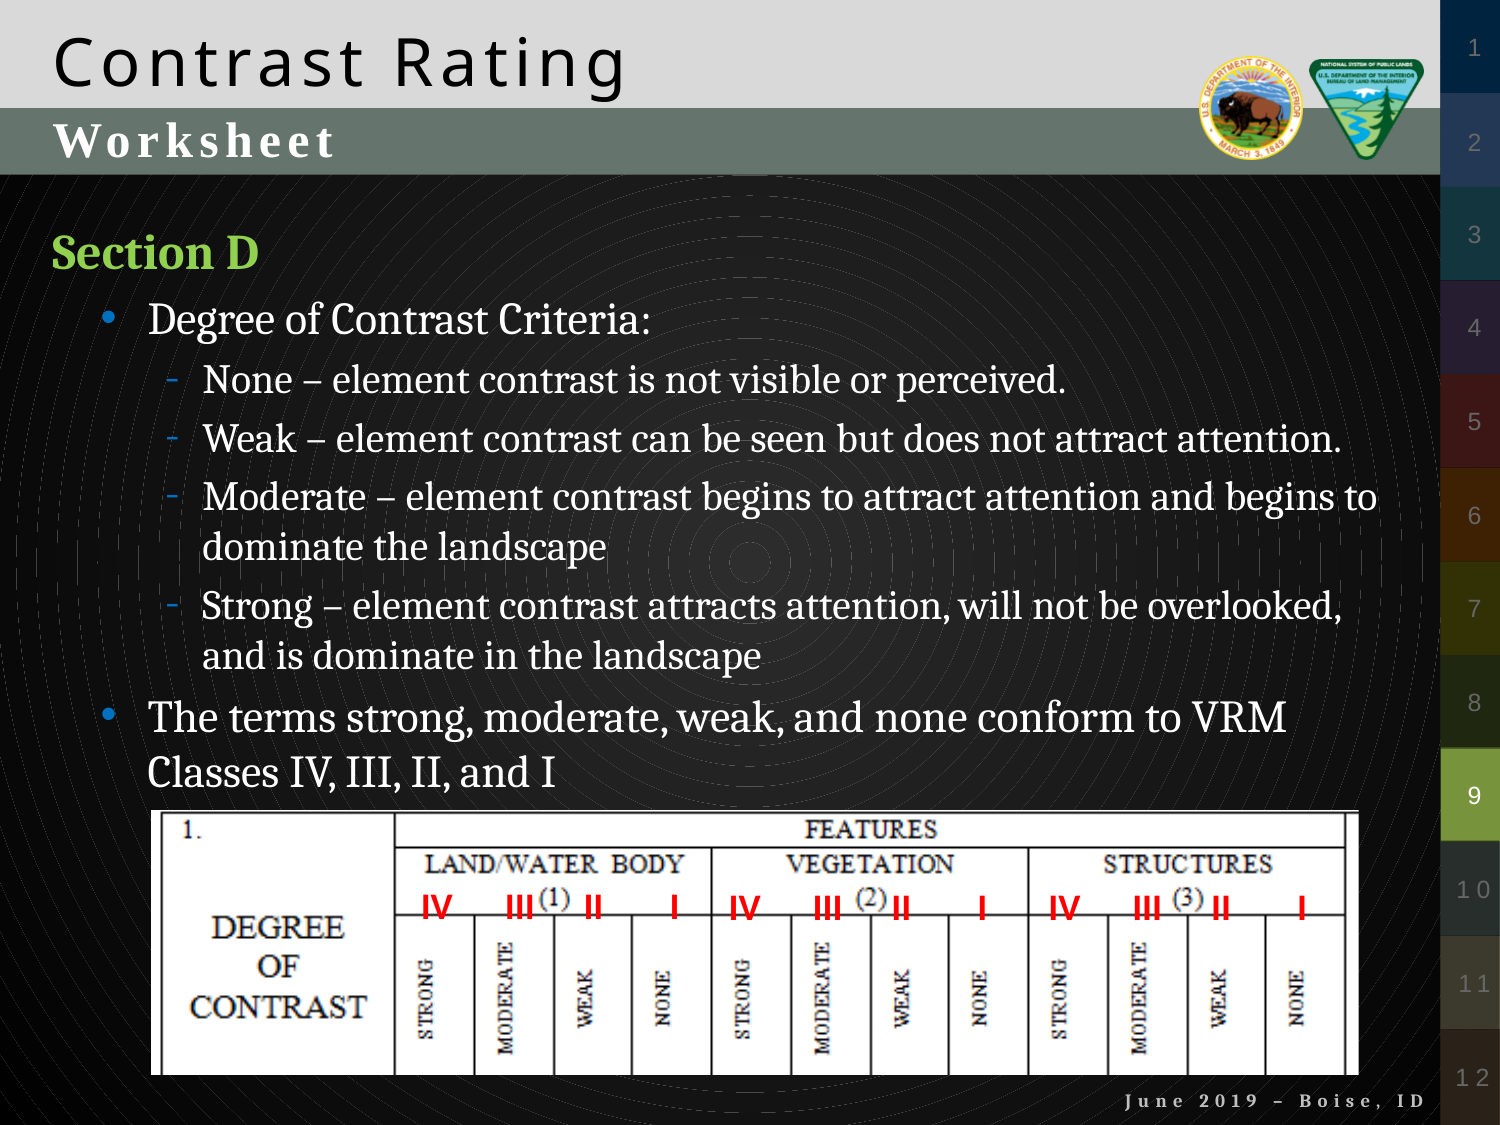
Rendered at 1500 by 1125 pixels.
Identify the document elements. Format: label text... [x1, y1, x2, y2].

picture [1200, 56, 1303, 160]
picture [1309, 59, 1424, 160]
list Contrast Rating [37, 12, 1200, 99]
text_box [713, 874, 1032, 936]
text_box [1033, 874, 1359, 936]
list Section D Degree of Contrast Criteria: None – element contrast is not visible or perceived. Weak – element contrast can be seen but does not attract attention. Moderate – element contrast begins to attract attention and begins to dominate the landscape Strong – element contrast attracts attention, will not be overlooked, and is dominate in the landscape The terms strong, moderate, weak, and none conform to VRM Classes IV, III, II, and I [37, 212, 1413, 1063]
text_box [405, 874, 712, 936]
list Worksheet [37, 99, 1200, 177]
picture [150, 810, 1359, 1075]
